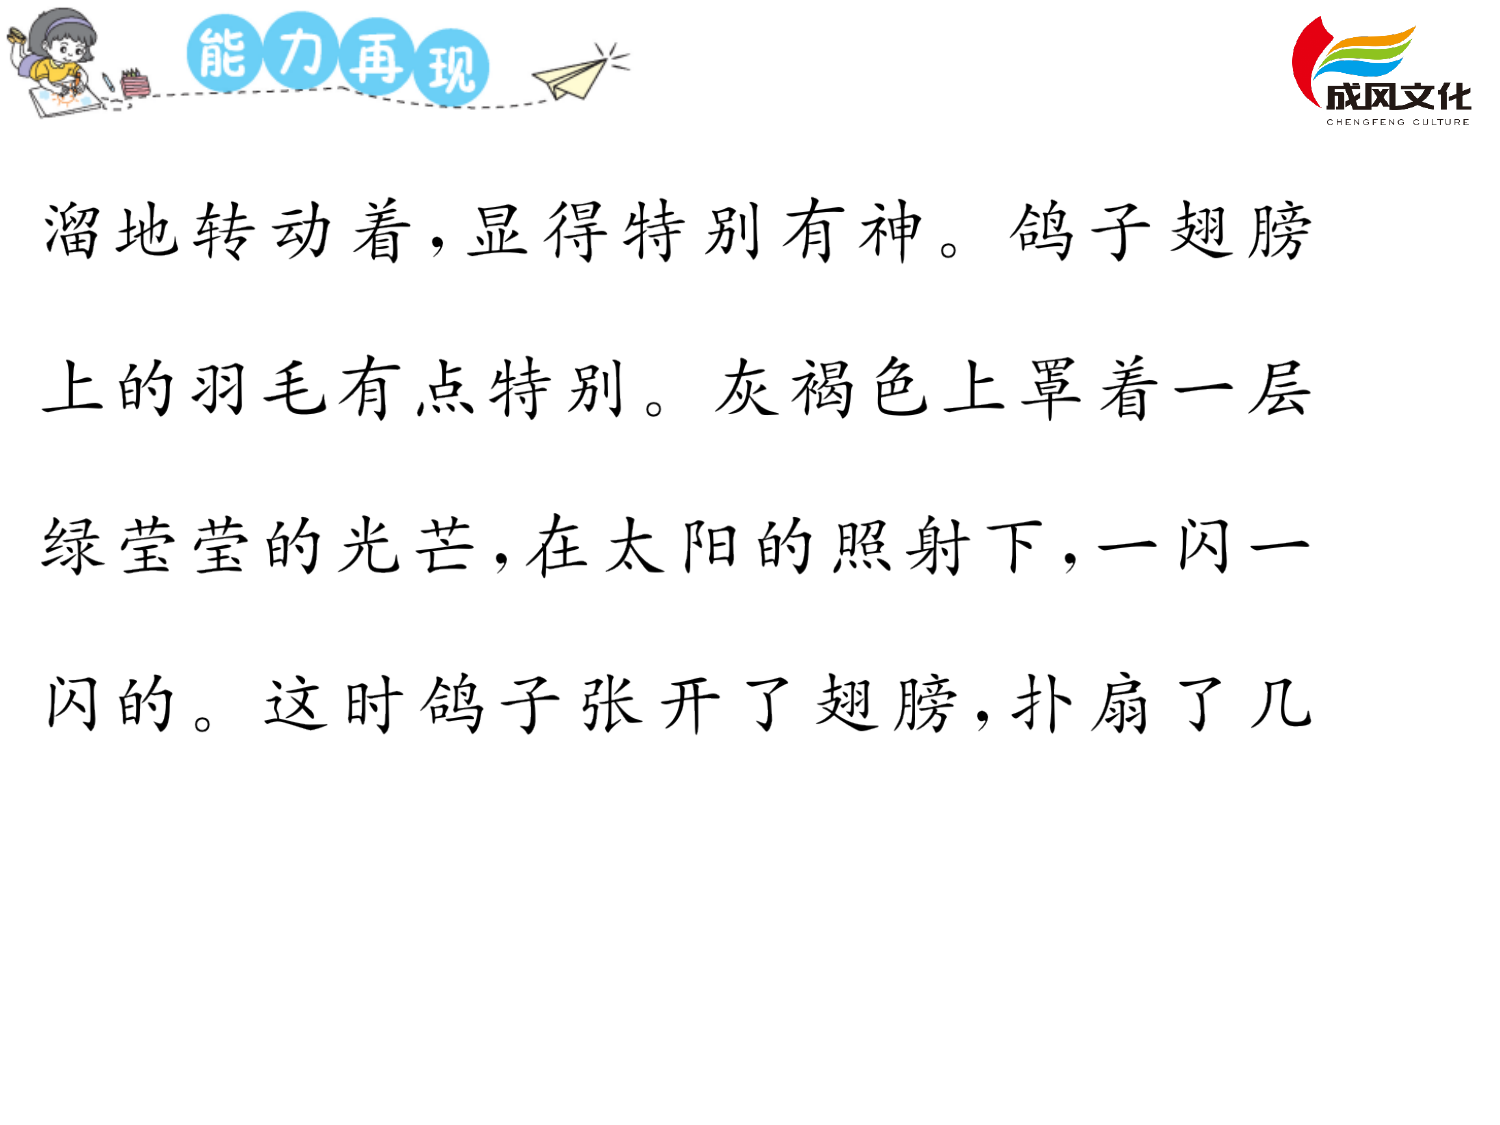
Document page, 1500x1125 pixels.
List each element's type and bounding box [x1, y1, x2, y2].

picture [1281, 0, 1489, 136]
picture [35, 176, 1453, 786]
picture [1, 5, 635, 124]
